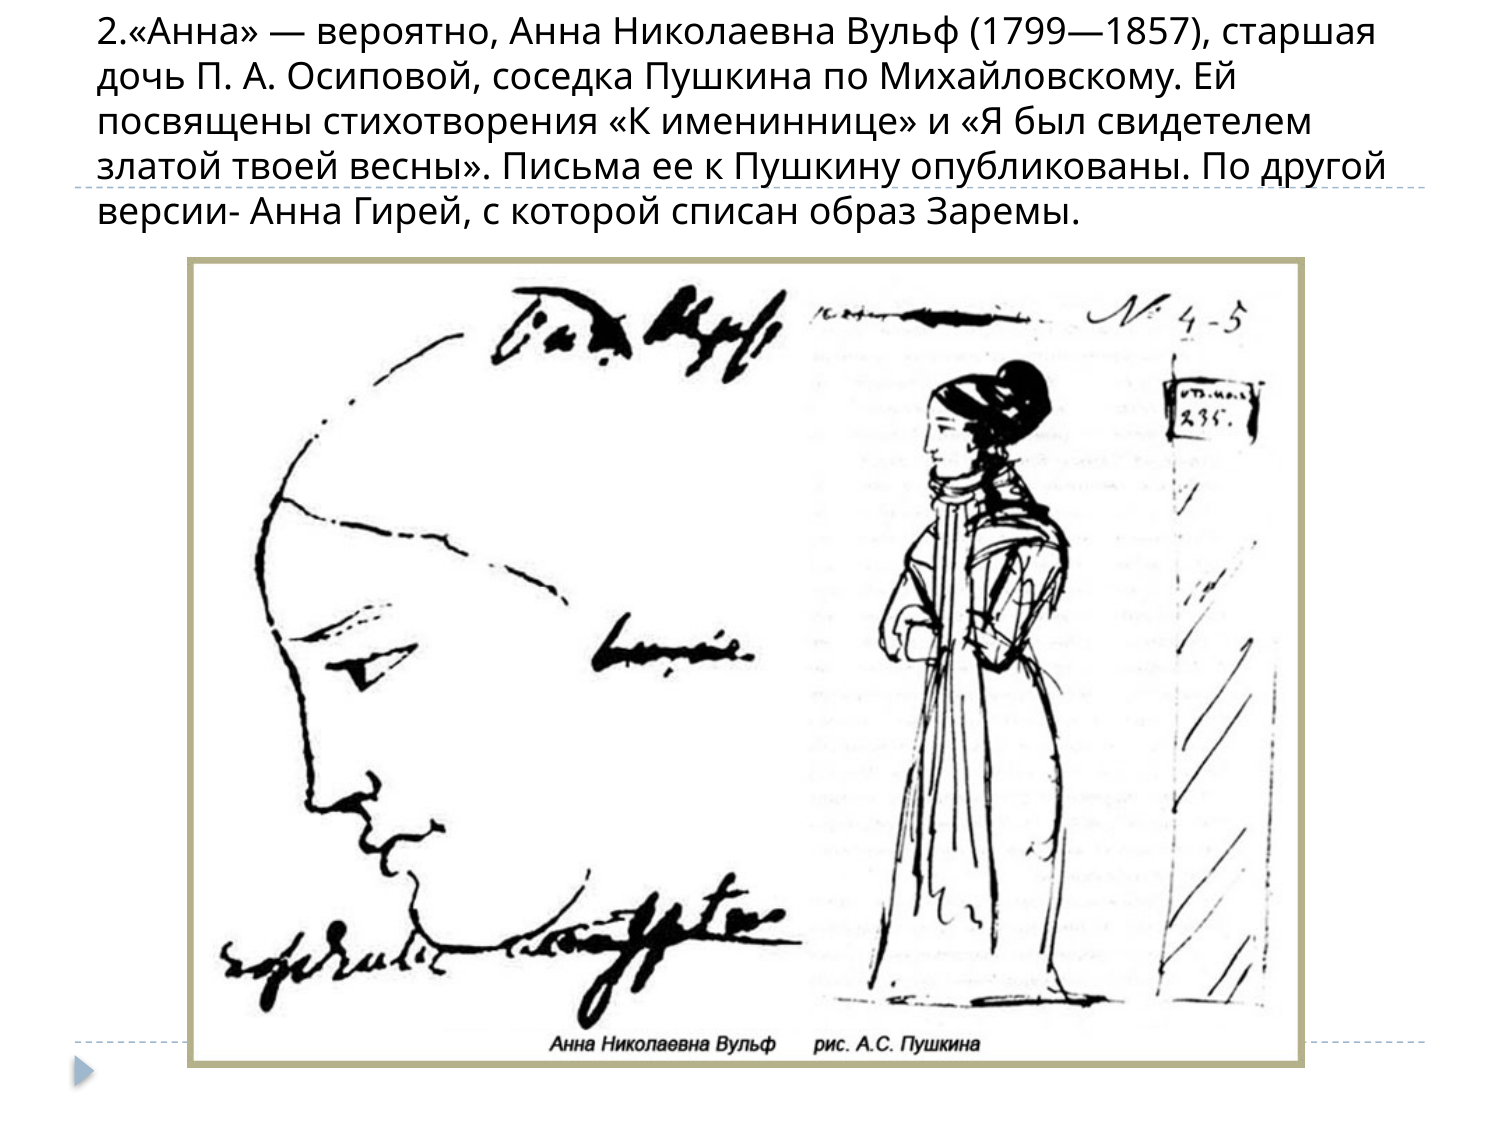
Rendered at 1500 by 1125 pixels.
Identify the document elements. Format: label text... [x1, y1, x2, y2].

text_box 2.«Анна» — вероятно, Анна Николаевна Вульф (1799—1857), старшая дочь П. А. Осиповой, соседка Пушкина по Михайловскому. Ей посвящены стихотворения «К имениннице» и «Я был свидетелем златой твоей весны». Письма ее к Пушкину опубликованы. По другой версии- Анна Гирей, с которой списан образ Заремы. [81, 0, 1407, 240]
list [187, 257, 1305, 1068]
